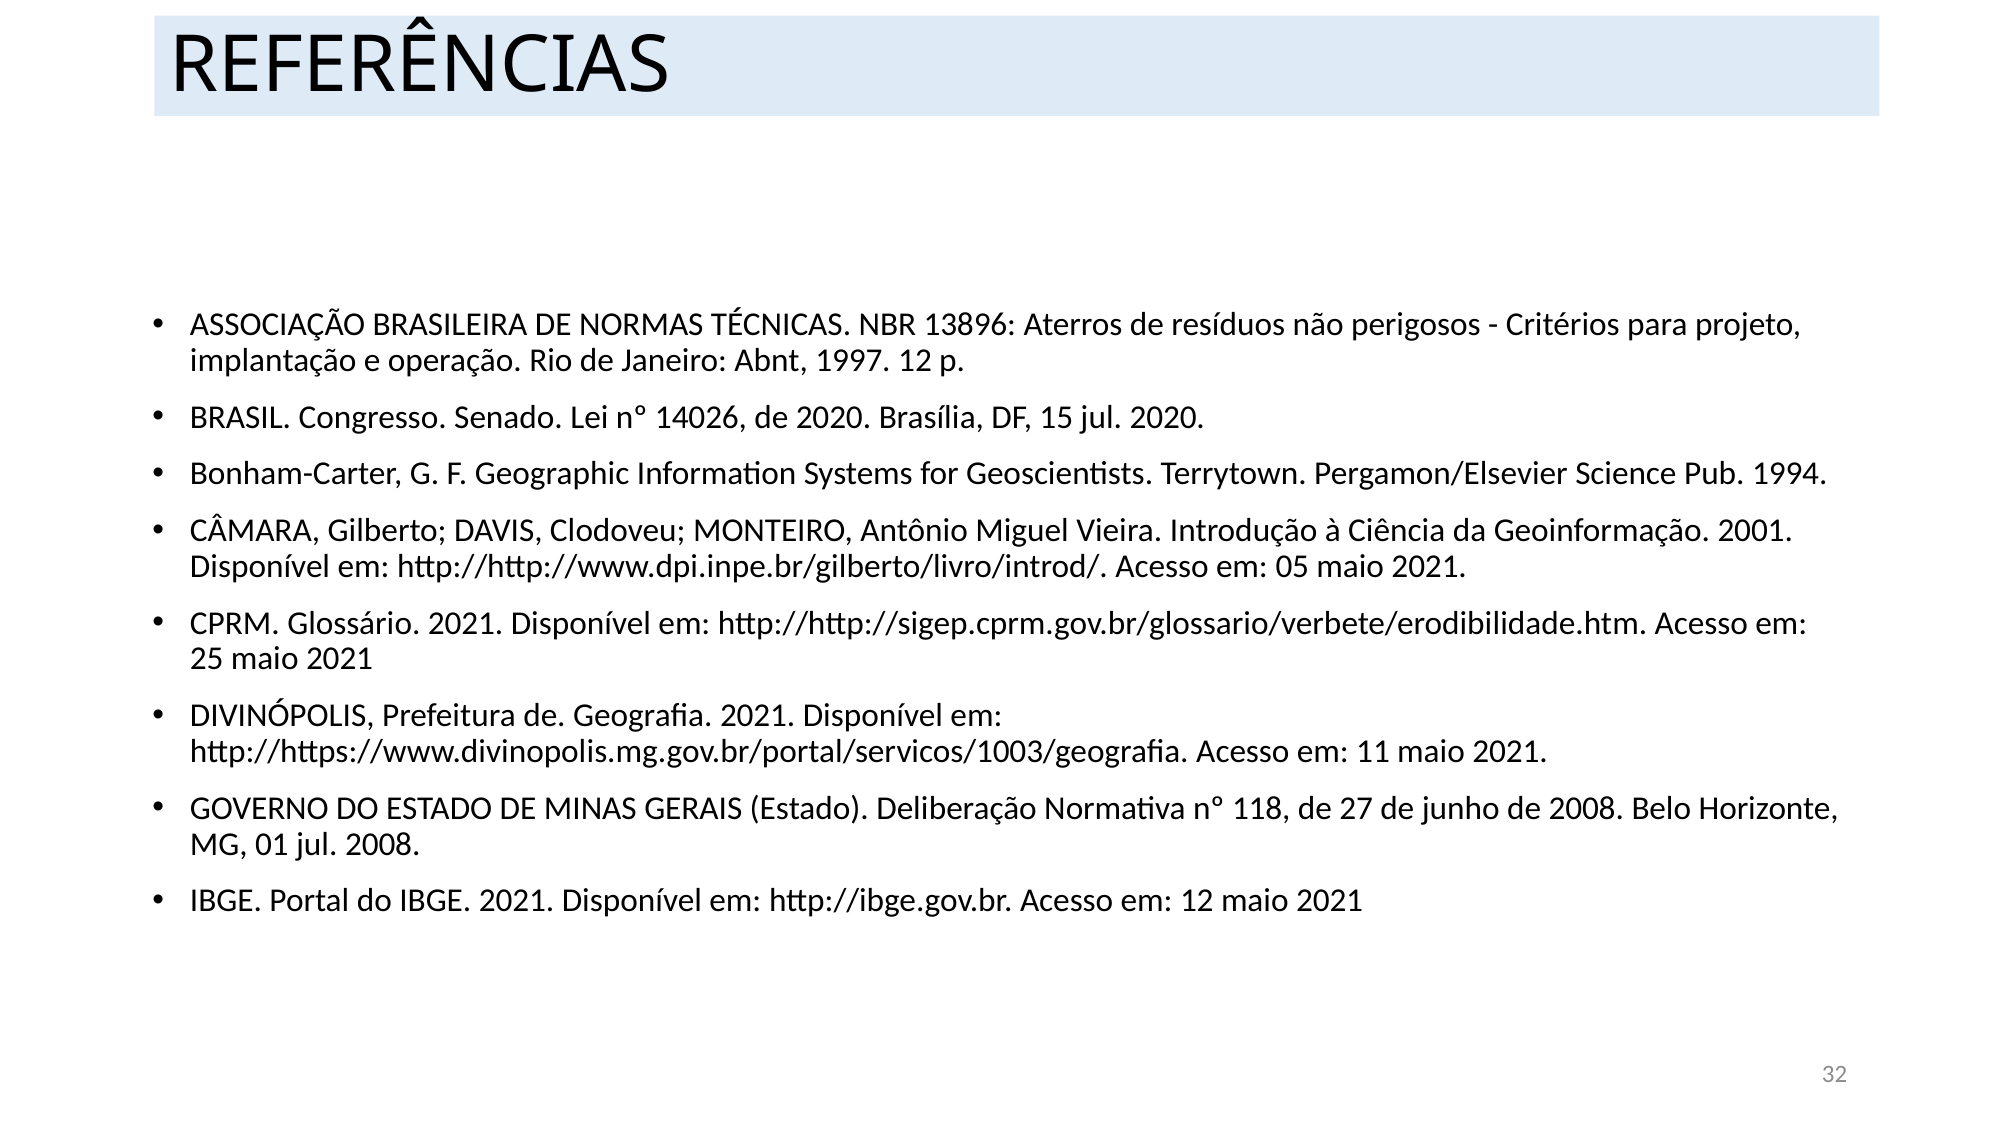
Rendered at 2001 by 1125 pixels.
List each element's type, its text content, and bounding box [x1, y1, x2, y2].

slide_number 32 [1412, 1042, 1863, 1103]
list ASSOCIAÇÃO BRASILEIRA DE NORMAS TÉCNICAS. NBR 13896: Aterros de resíduos não perigosos - Critérios para projeto, implantação e operação. Rio de Janeiro: Abnt, 1997. 12 p. BRASIL. Congresso. Senado. Lei nº 14026, de 2020. Brasília, DF, 15 jul. 2020. Bonham-Carter, G. F. Geographic Information Systems for Geoscientists. Terrytown. Pergamon/Elsevier Science Pub. 1994. CÂMARA, Gilberto; DAVIS, Clodoveu; MONTEIRO, Antônio Miguel Vieira. Introdução à Ciência da Geoinformação. 2001. Disponível em: http://http://www.dpi.inpe.br/gilberto/livro/introd/. Acesso em: 05 maio 2021. CPRM. Glossário. 2021. Disponível em: http://http://sigep.cprm.gov.br/glossario/verbete/erodibilidade.htm. Acesso em: 25 maio 2021 DIVINÓPOLIS, Prefeitura de. Geografia. 2021. Disponível em: http://https://www.divinopolis.mg.gov.br/portal/servicos/1003/geografia. Acesso em: 11 maio 2021. GOVERNO DO ESTADO DE MINAS GERAIS (Estado). Deliberação Normativa nº 118, de 27 de junho de 2008. Belo Horizonte, MG, 01 jul. 2008. IBGE. Portal do IBGE. 2021. Disponível em: http://ibge.gov.br. Acesso em: 12 maio 2021 [137, 299, 1863, 1014]
title REFERÊNCIAS [154, 15, 1880, 117]
